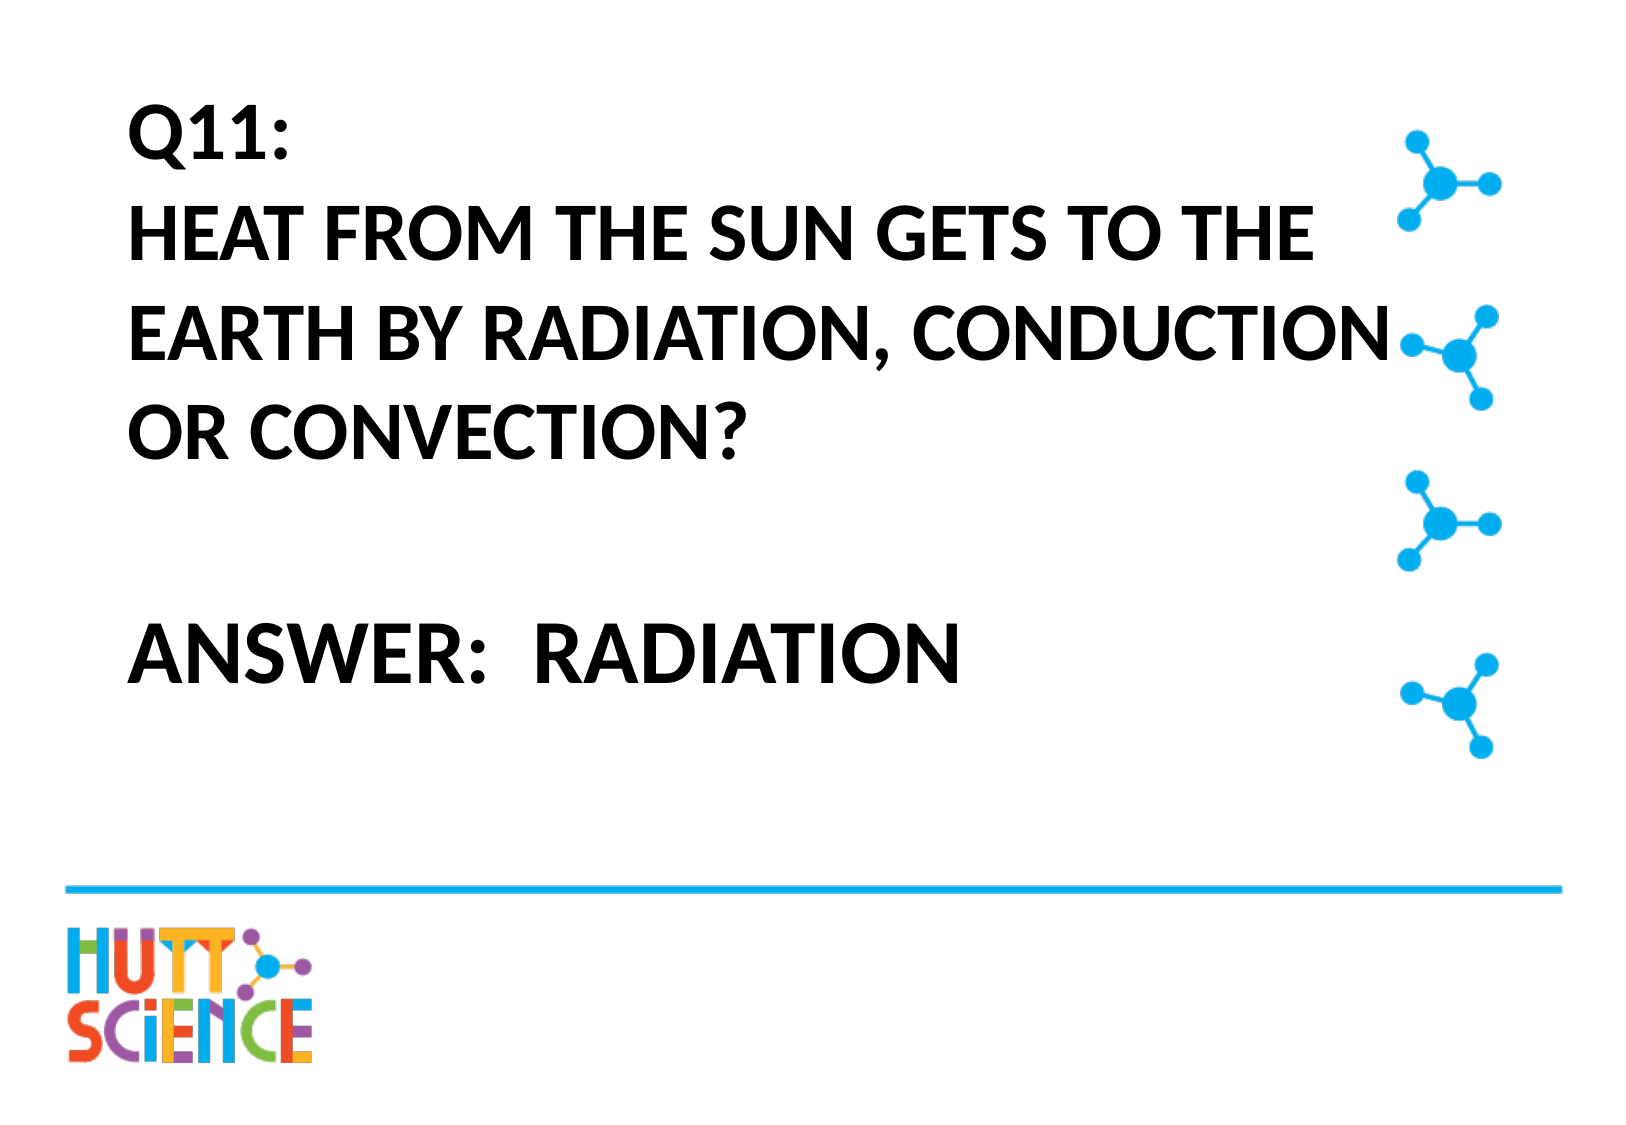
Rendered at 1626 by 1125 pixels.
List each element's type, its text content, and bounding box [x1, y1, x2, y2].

text_box Answer: Radiation [112, 474, 1494, 881]
title Q11: Heat from the sun gets to the Earth by radiation, conduction or convection? [112, 69, 1494, 442]
